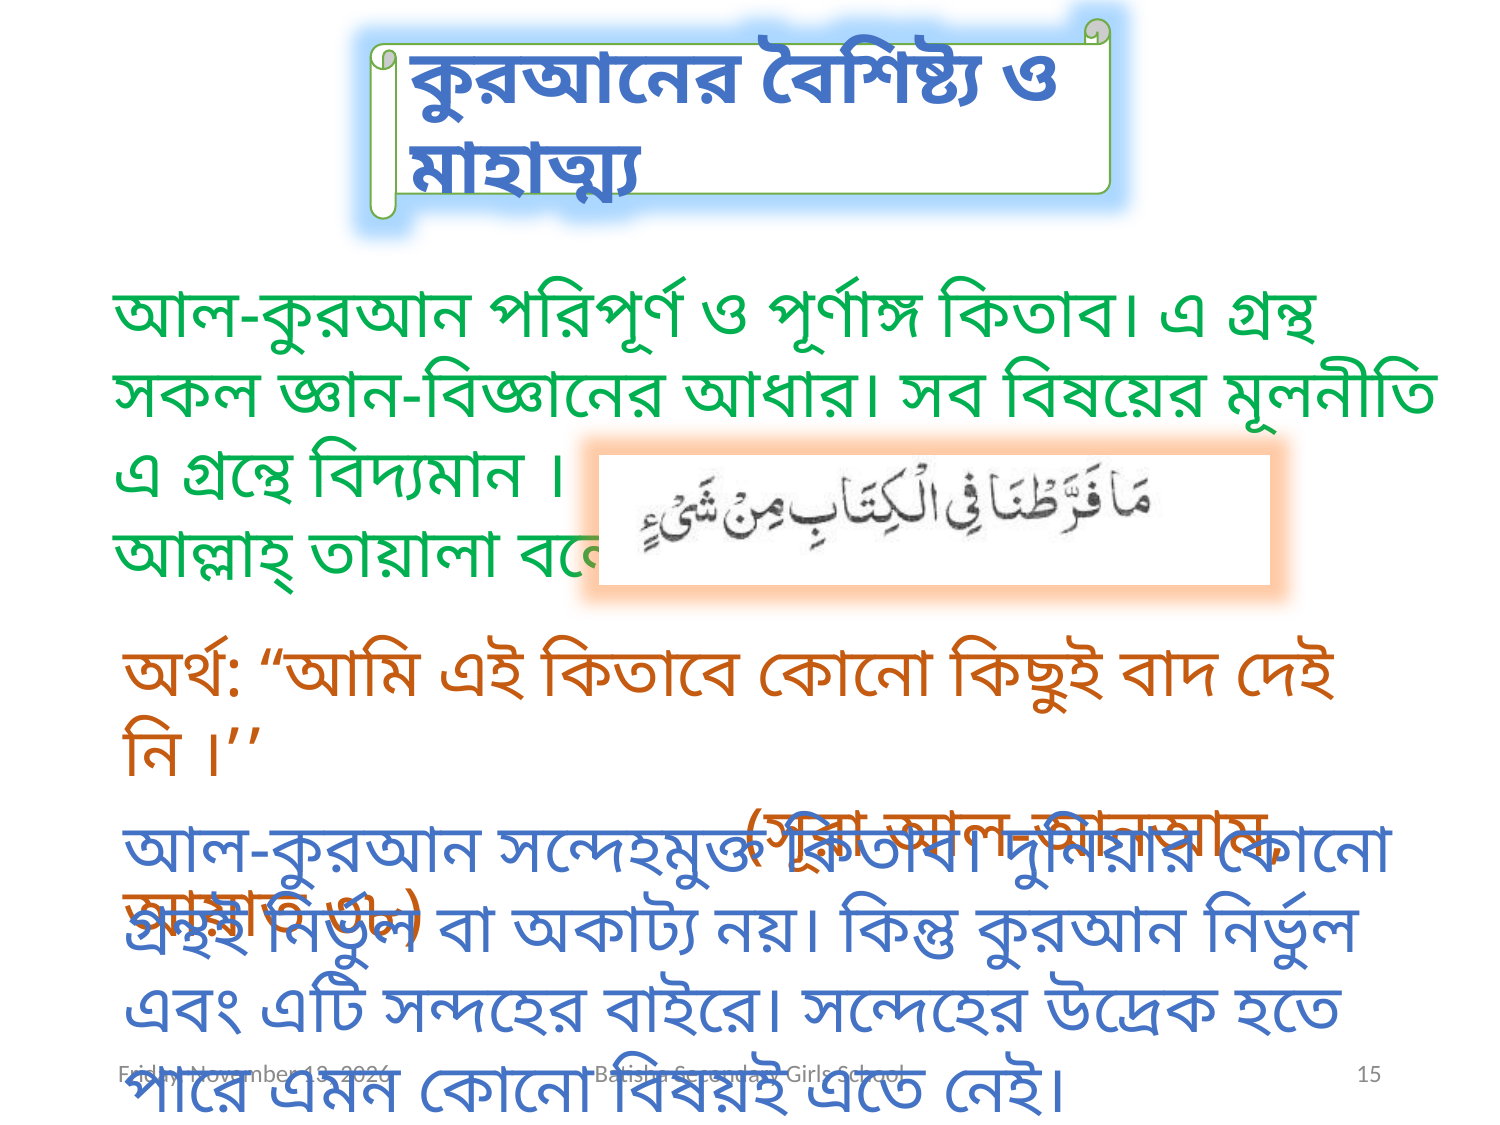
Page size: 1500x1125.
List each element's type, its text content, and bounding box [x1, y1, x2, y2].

picture [599, 455, 1270, 585]
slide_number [103, 1042, 441, 1103]
slide_number 15 [1059, 1042, 1397, 1103]
text_box আল-কুরআন সন্দেহমুক্ত কিতাব। দুনিয়ার কোনো গ্রন্থই নির্ভুল বা অকাট্য নয়। কিন্তু কুরআন নির্ভুল এবং এটি সন্দহের বাইরে। সন্দেহের উদ্রেক হতে পারে এমন কোনো বিষয়ই এতে নেই। [108, 798, 1460, 1125]
text_box অর্থ: ‘‘আমি এই কিতাবে কোনো কিছুই বাদ দেই নি ।’’ (সূরা আল-আনআম, আয়াত ৩৮) [108, 622, 1393, 798]
text_box কুরআনের বৈশিষ্ট্য ও মাহাত্ম্য [369, 18, 1112, 220]
text_box আল-কুরআন পরিপূর্ণ ও পূর্ণাঙ্গ কিতাব। এ গ্রন্থ সকল জ্ঞান-বিজ্ঞানের আধার। সব বিষয়ের মূলনীতি এ গ্রন্থে বিদ্যমান । আল্লাহ্‌ তায়ালা বলেন- [98, 263, 1460, 599]
footer Batisha Secondary Girls School [496, 1042, 1004, 1103]
